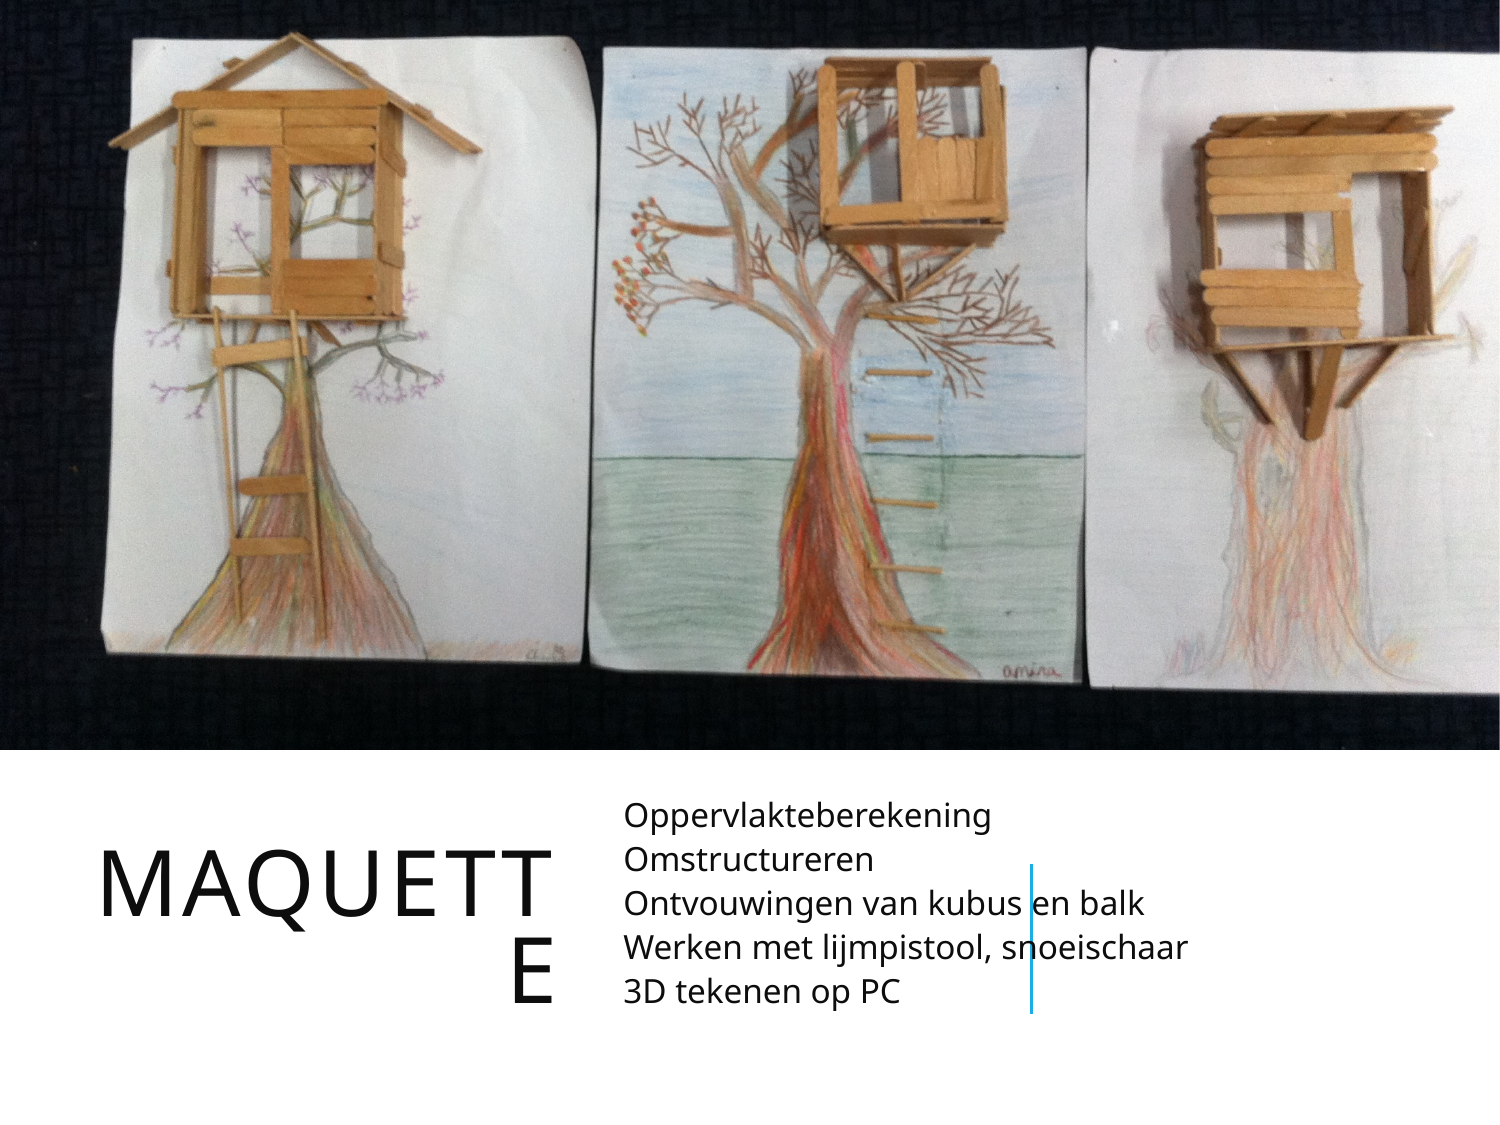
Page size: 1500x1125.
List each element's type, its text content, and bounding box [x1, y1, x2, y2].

picture [0, 0, 1500, 751]
list Oppervlakteberekening Omstructureren Ontvouwingen van kubus en balk Werken met lijmpistool, snoeischaar 3D tekenen op PC [608, 786, 1465, 1054]
title Maquette [56, 813, 573, 1054]
